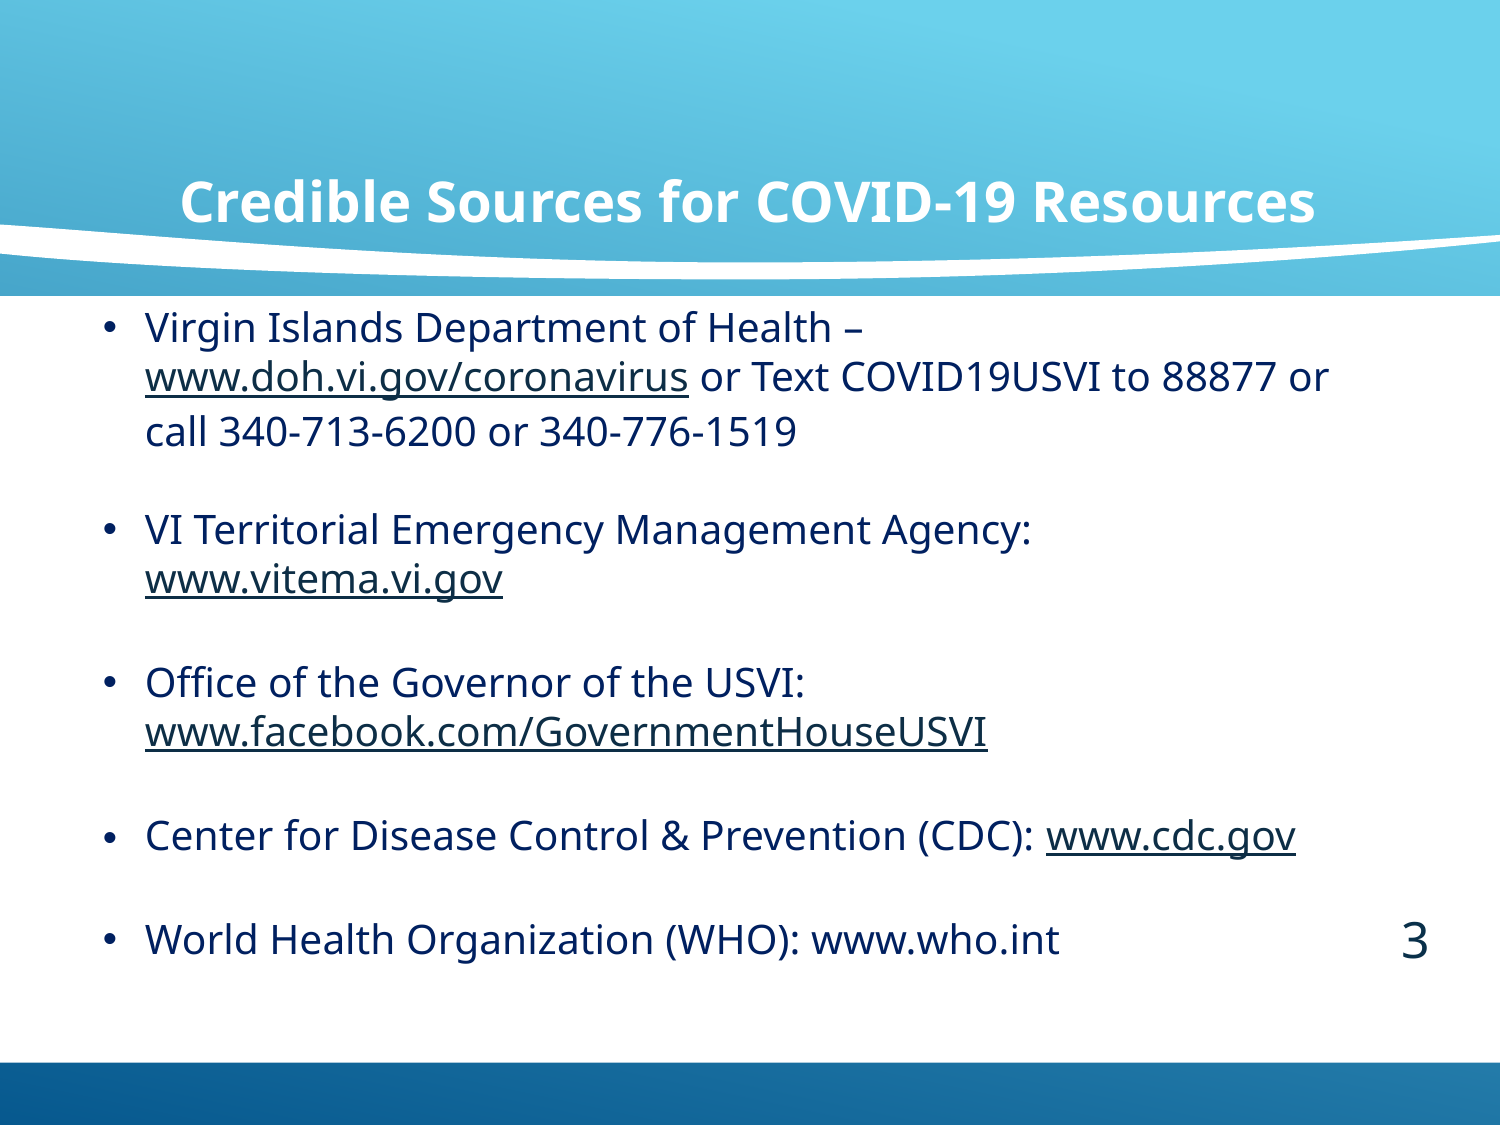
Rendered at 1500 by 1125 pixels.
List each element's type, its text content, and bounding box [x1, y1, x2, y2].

text_box Credible Sources for COVID-19 Resources [50, 158, 1461, 241]
slide_number 3 [1371, 931, 1461, 985]
text_box [0, 223, 1500, 281]
text_box Virgin Islands Department of Health – www.doh.vi.gov/coronavirus or Text COVID19USVI to 88877 or call 340-713-6200 or 340-776-1519 VI Territorial Emergency Management Agency: www.vitema.vi.gov Office of the Governor of the USVI: www.facebook.com/GovernmentHouseUSVI Center for Disease Control & Prevention (CDC): www.cdc.gov World Health Organization (WHO): www.who.int [88, 294, 1371, 970]
text_box [0, 295, 1500, 1064]
